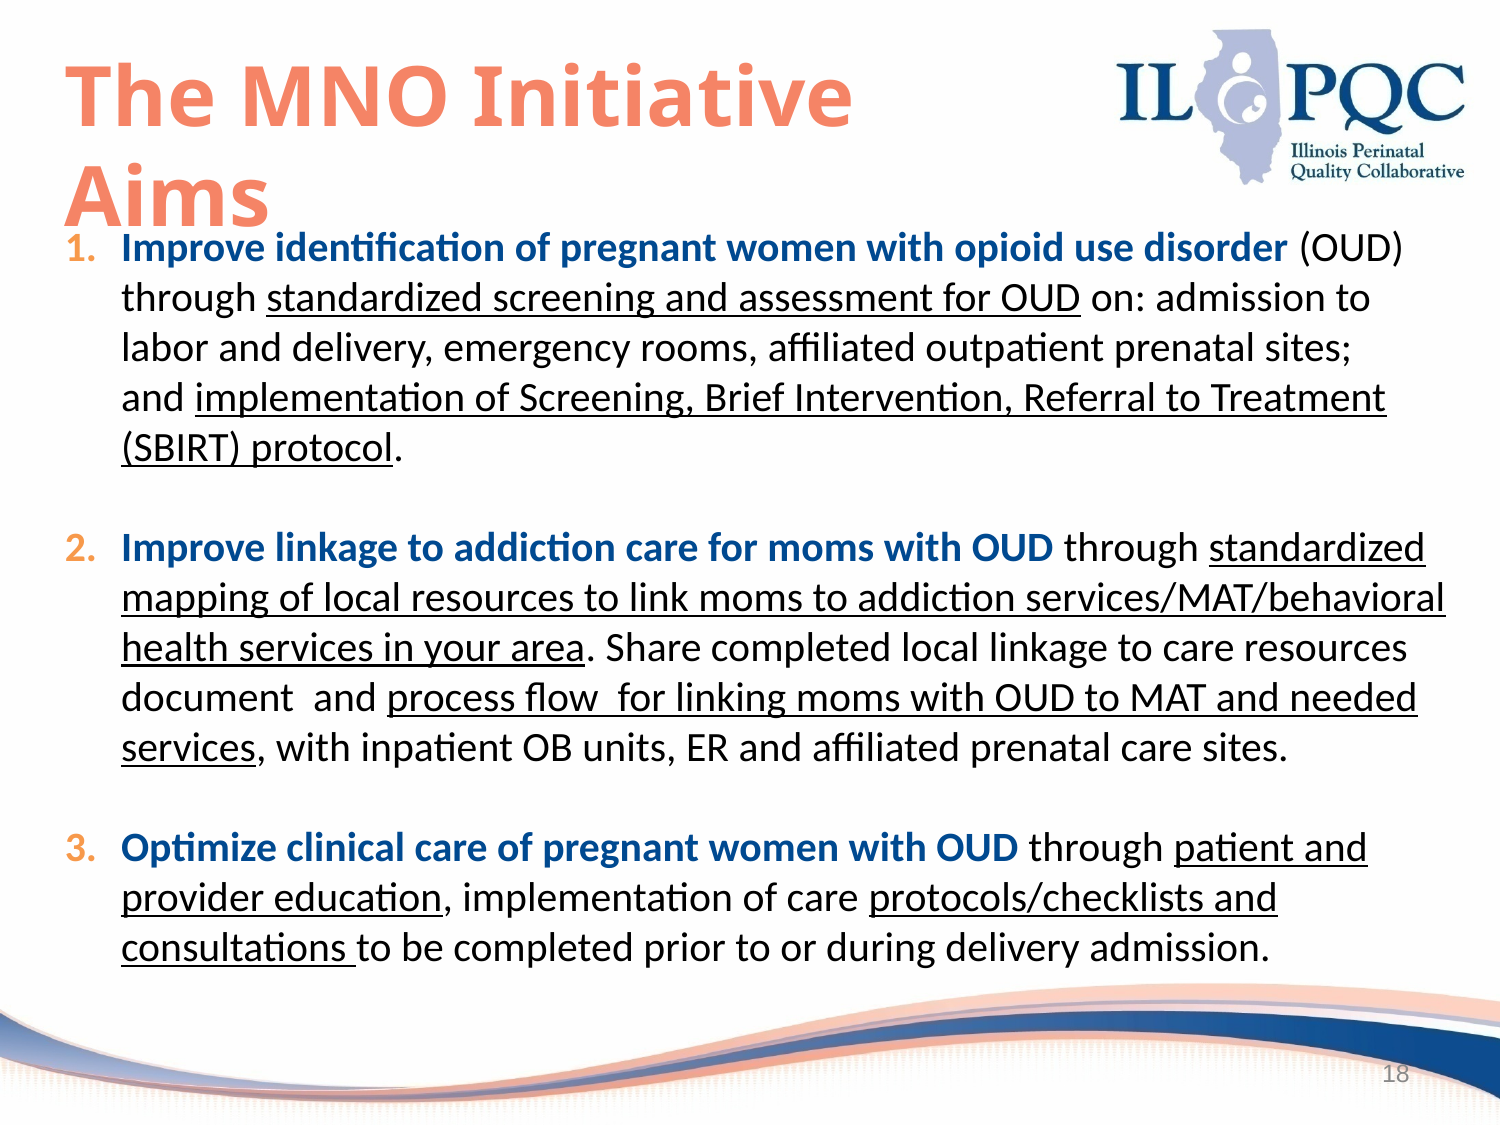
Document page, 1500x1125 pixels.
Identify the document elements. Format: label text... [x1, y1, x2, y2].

text_box The MNO Initiative Aims [50, 35, 988, 212]
slide_number 18 [1074, 1042, 1425, 1103]
picture [0, 0, 1500, 1125]
text_box Improve identification of pregnant women with opioid use disorder (OUD) through standardized screening and assessment for OUD on: admission to labor and delivery, emergency rooms, affiliated outpatient prenatal sites; and implementation of Screening, Brief Intervention, Referral to Treatment (SBIRT) protocol. Improve linkage to addiction care for moms with OUD through standardized mapping of local resources to link moms to addiction services/MAT/behavioral health services in your area. Share completed local linkage to care resources document and process flow for linking moms with OUD to MAT and needed services, with inpatient OB units, ER and affiliated prenatal care sites. Optimize clinical care of pregnant women with OUD through patient and provider education, implementation of care protocols/checklists and consultations to be completed prior to or during delivery admission. [49, 212, 1475, 978]
